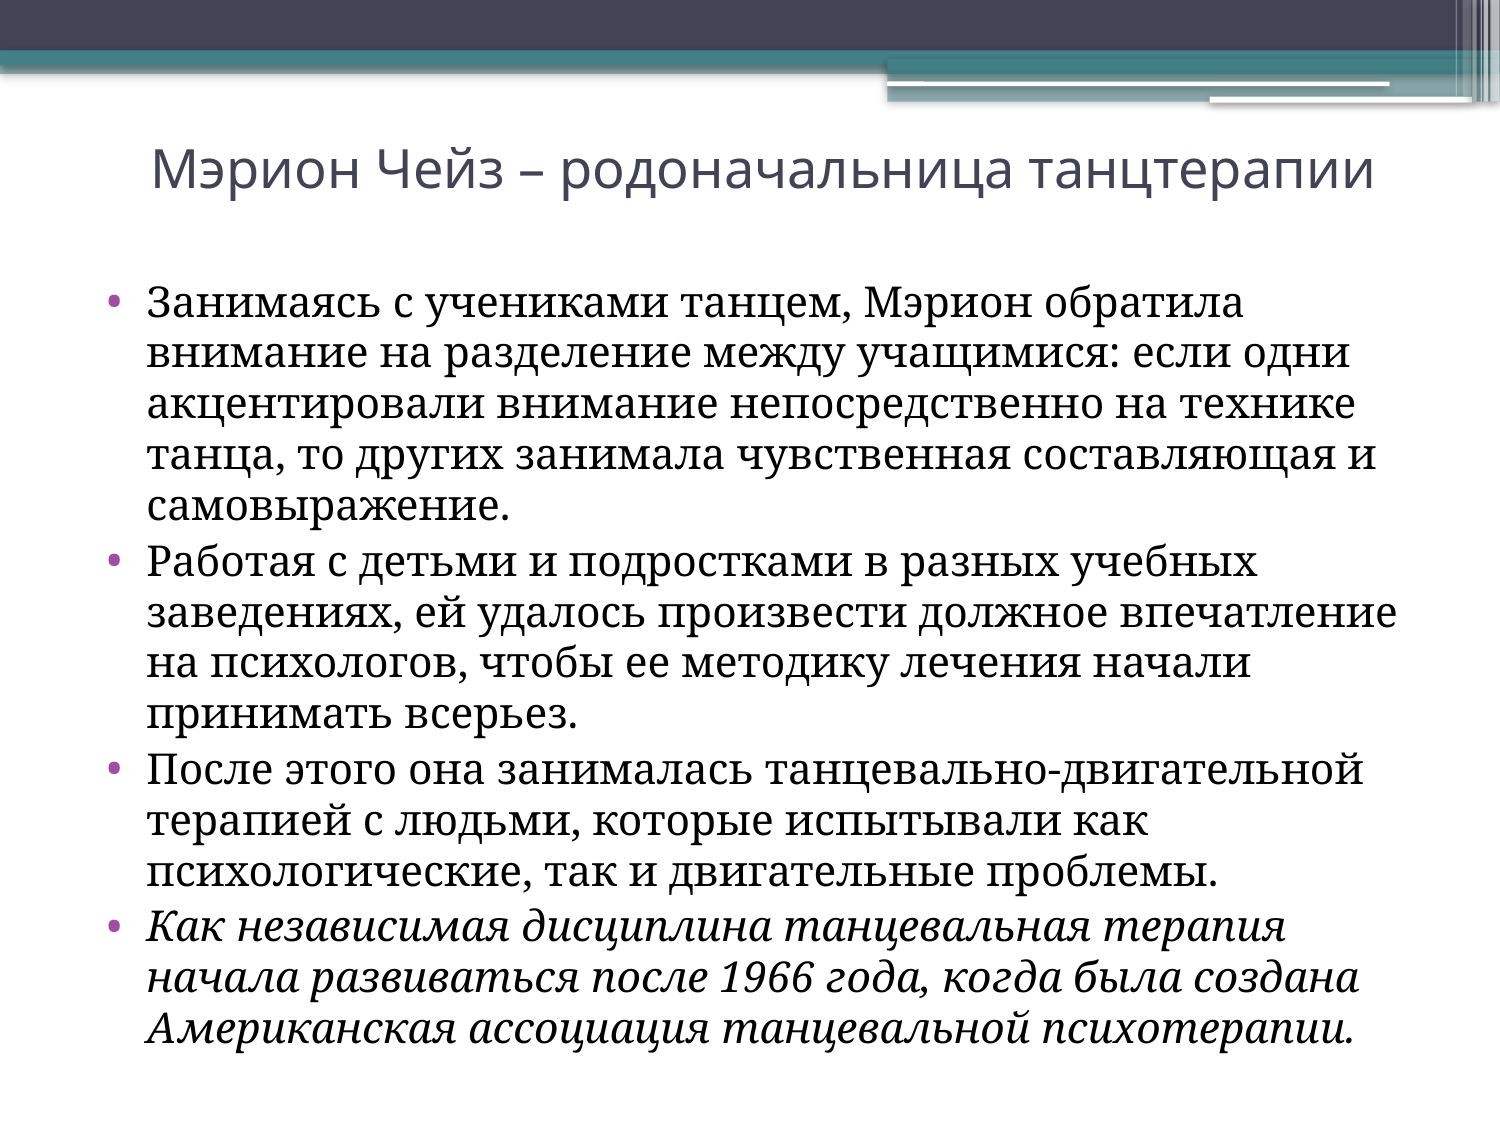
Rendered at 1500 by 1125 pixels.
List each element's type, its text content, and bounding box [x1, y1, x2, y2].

list Занимаясь с учениками танцем, Мэрион обратила внимание на разделение между учащимися: если одни акцентировали внимание непосредственно на технике танца, то других занимала чувственная составляющая и самовыражение. Работая с детьми и подростками в разных учебных заведениях, ей удалось произвести должное впечатление на психологов, чтобы ее методику лечения начали принимать всерьез. После этого она занималась танцевально-двигательной терапией с людьми, которые испытывали как психологические, так и двигательные проблемы. Как независимая дисциплина танцевальная терапия начала развиваться после 1966 года, когда была создана Американская ассоциация танцевальной психотерапии. [75, 267, 1425, 1079]
title Мэрион Чейз – родоначальница танцтерапии [88, 101, 1439, 232]
